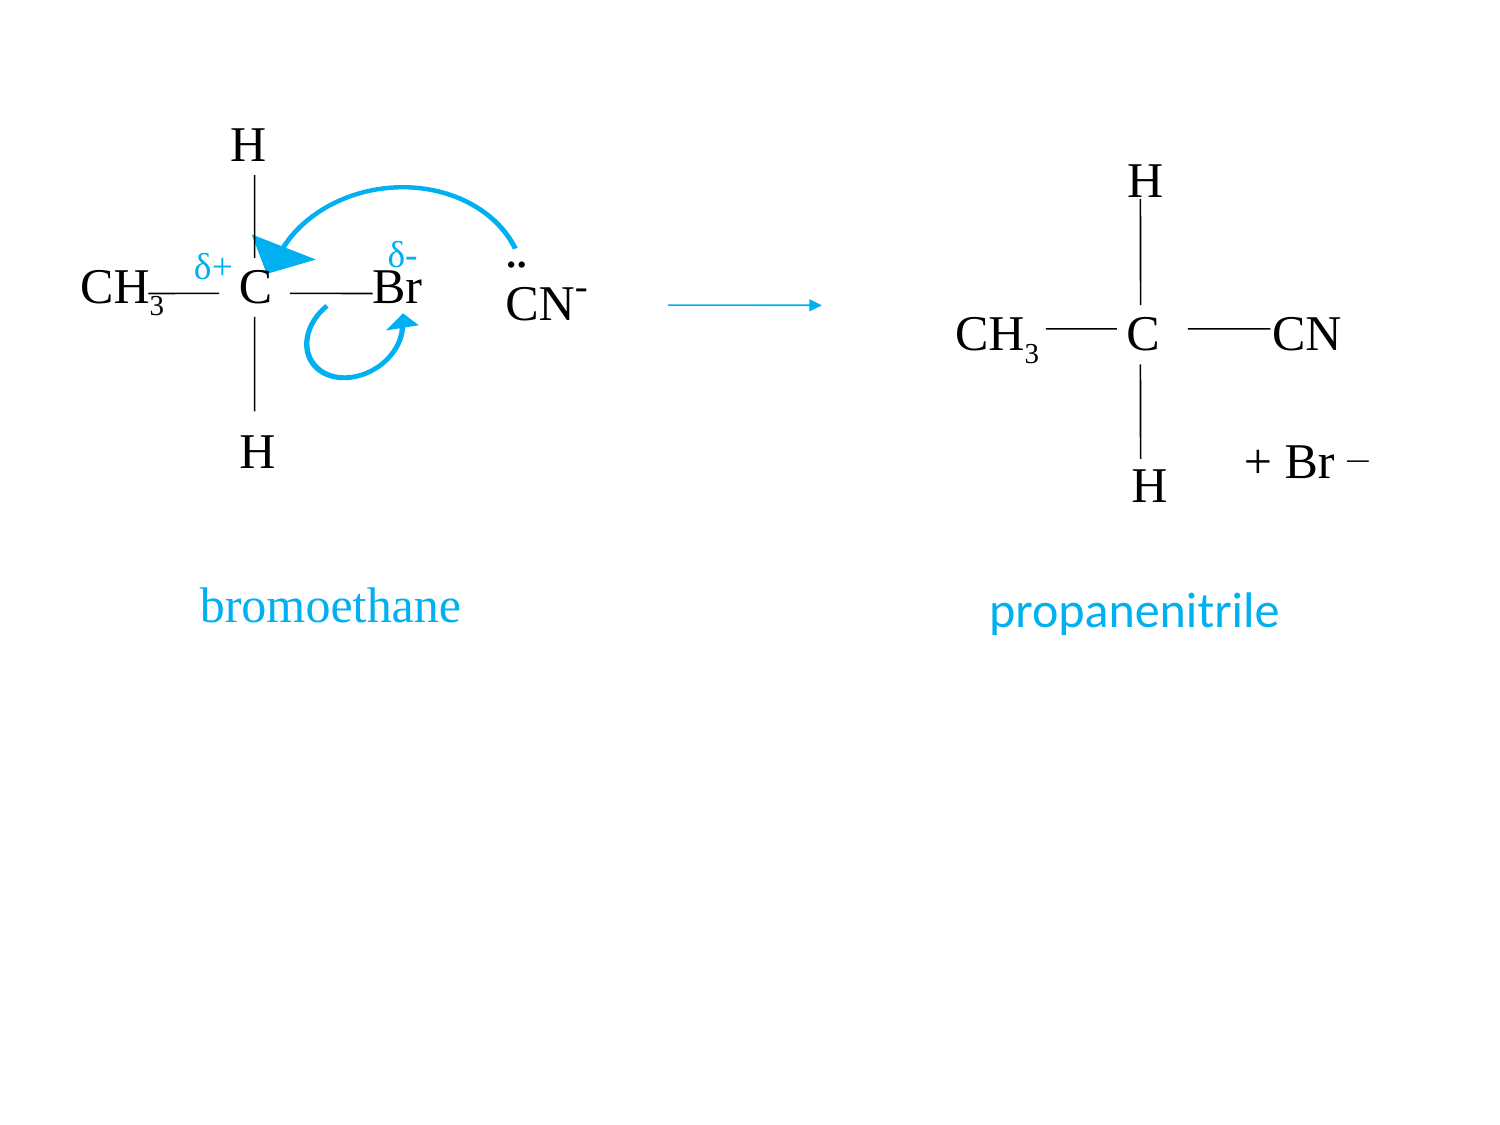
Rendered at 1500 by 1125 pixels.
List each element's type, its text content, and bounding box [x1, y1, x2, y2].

text_box [304, 305, 417, 380]
text_box H [1116, 445, 1495, 520]
text_box ¨ [491, 234, 550, 246]
text_box H [124, 411, 373, 487]
text_box CN- [490, 246, 621, 341]
text_box H CH3 C Br [65, 104, 491, 329]
text_box δ+ [172, 234, 314, 295]
text_box CH3 C CN [927, 293, 1484, 377]
text_box H [1034, 139, 1436, 215]
text_box propanenitrile [974, 576, 1365, 710]
text_box [491, 215, 509, 234]
text_box bromoethane [184, 565, 504, 640]
text_box δ- [372, 222, 491, 283]
text_box + Br — [1229, 421, 1401, 497]
text_box [668, 299, 822, 312]
